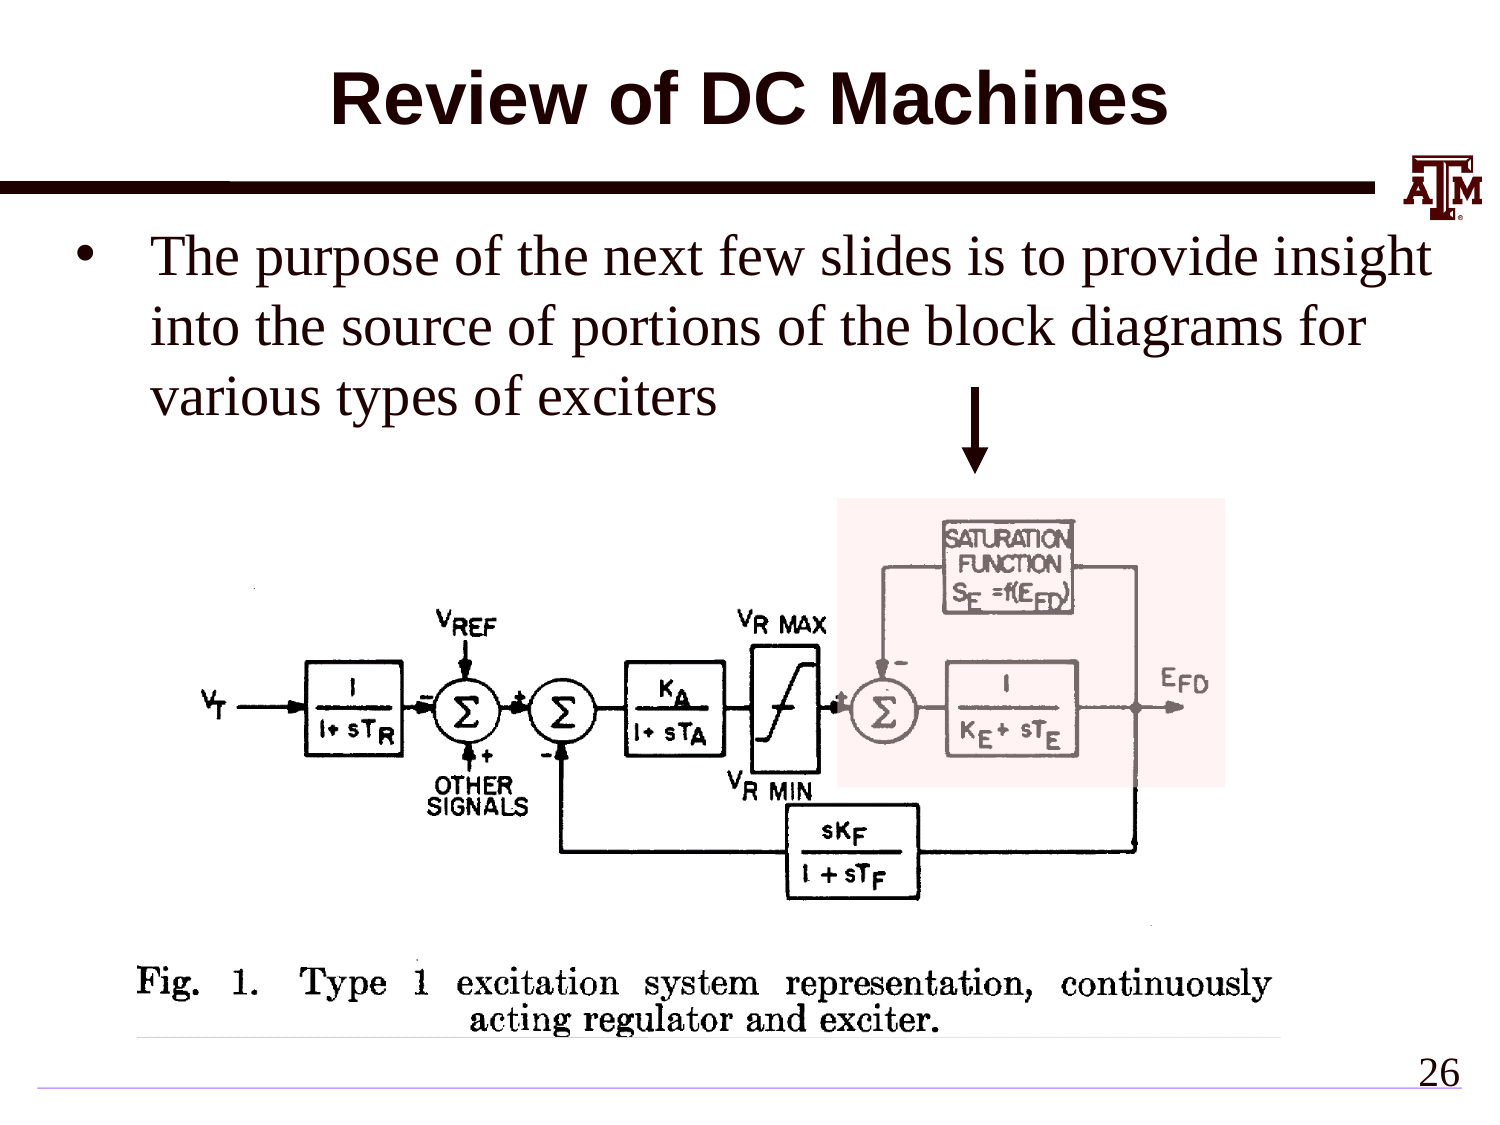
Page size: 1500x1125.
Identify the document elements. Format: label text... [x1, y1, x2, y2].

title Review of DC Machines [37, 12, 1463, 188]
picture [1392, 137, 1493, 238]
slide_number 25 [1387, 1037, 1475, 1113]
picture [137, 497, 1281, 1038]
list The purpose of the next few slides is to provide insight into the source of portions of the block diagrams for various types of exciters [59, 209, 1463, 451]
